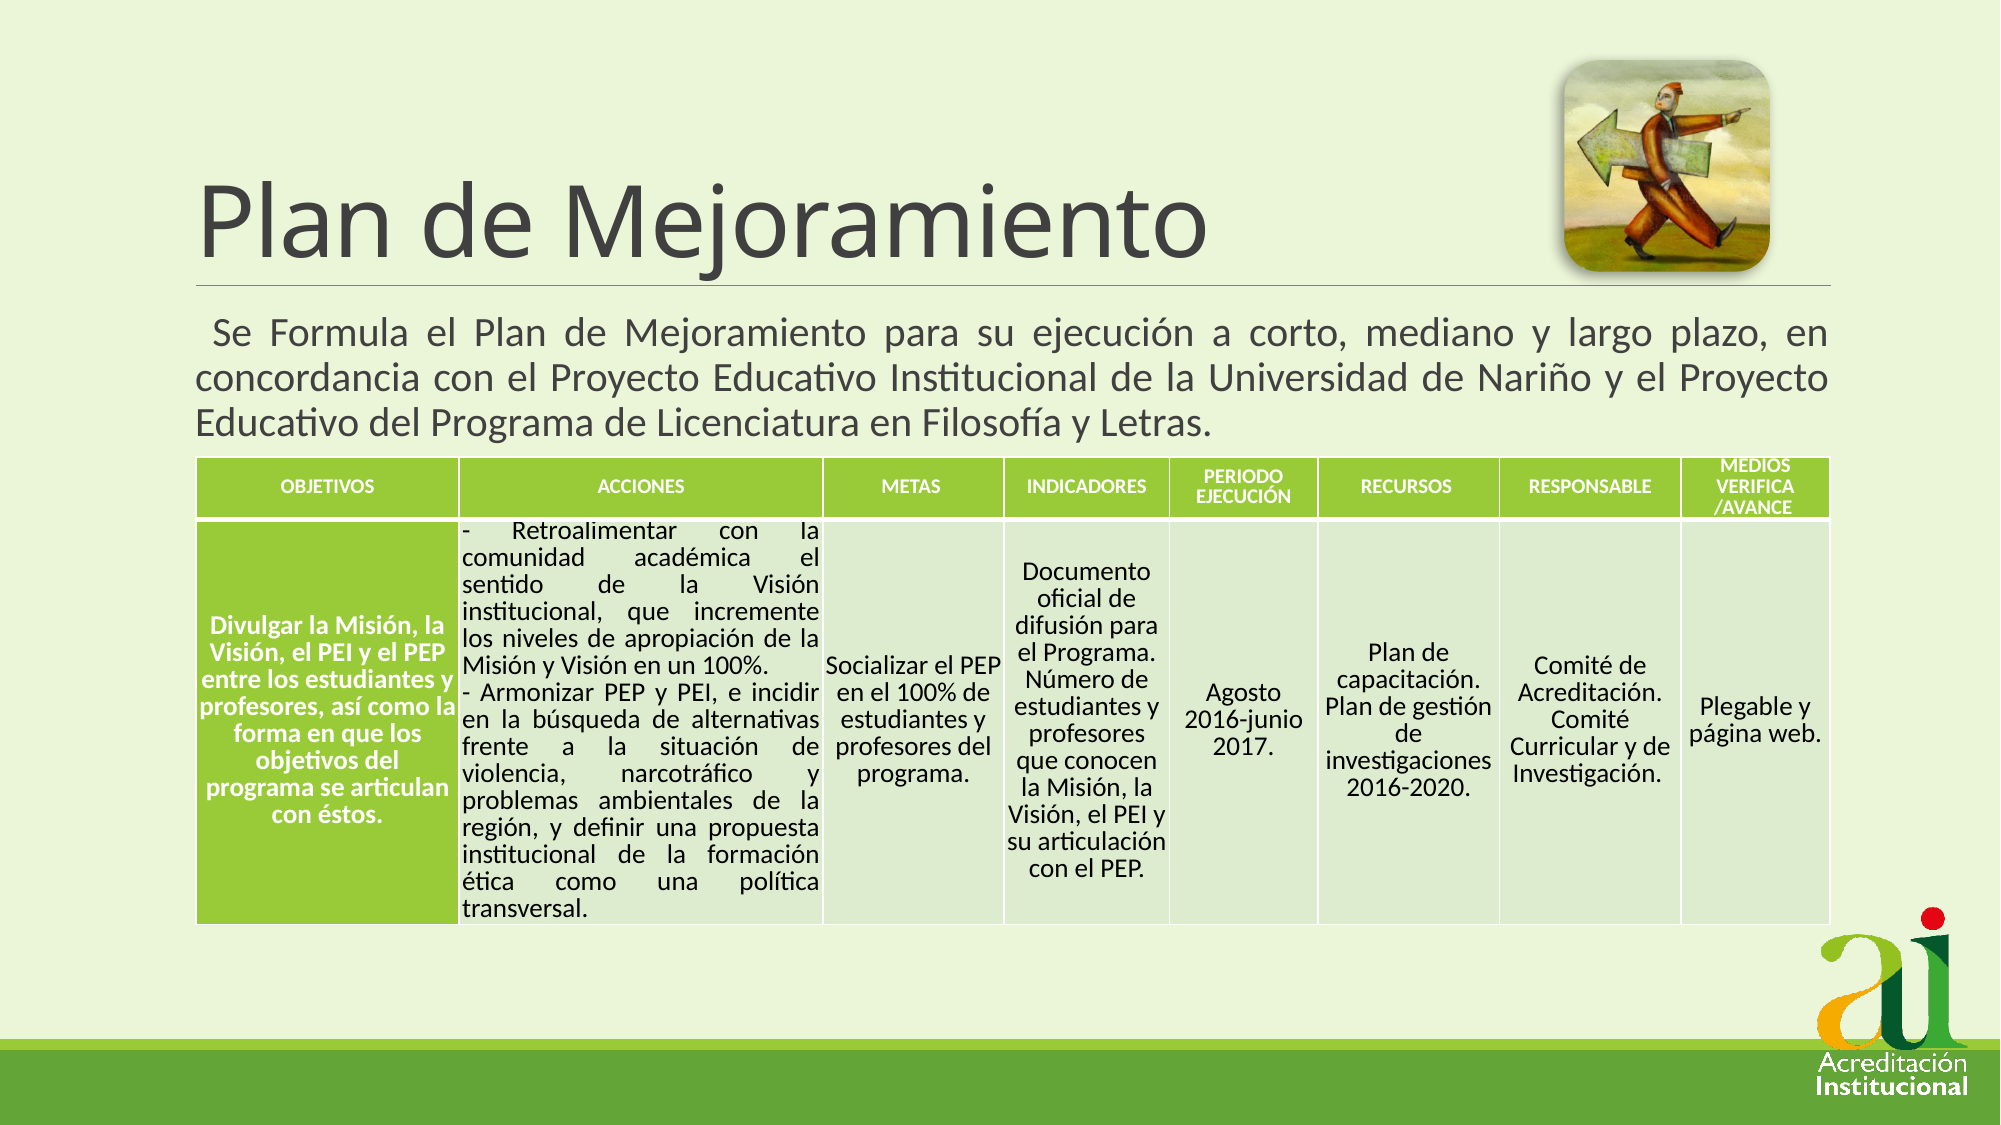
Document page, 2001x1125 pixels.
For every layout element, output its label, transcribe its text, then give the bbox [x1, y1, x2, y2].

table_cell Socializar el PEP en el 100% de estudiantes y profesores del programa. [824, 522, 1003, 924]
table_header METAS [824, 458, 1003, 517]
table_header RECURSOS [1319, 458, 1499, 517]
table_header OBJETIVOS [197, 458, 458, 517]
table_cell Comité de Acreditación. Comité Curricular y de Investigación. [1500, 522, 1680, 924]
table_cell Plan de capacitación. Plan de gestión de investigaciones 2016-2020. [1319, 522, 1499, 924]
table_header MEDIOS VERIFICA /AVANCE [1682, 458, 1829, 517]
table_header ACCIONES [460, 458, 822, 517]
table_cell Documento oficial de difusión para el Programa. Número de estudiantes y profesores que conocen la Misión, la Visión, el PEI y su articulación con el PEP. [1005, 522, 1169, 924]
picture [1563, 59, 1771, 273]
table_header PERIODO EJECUCIÓN [1170, 458, 1317, 517]
table_cell - Retroalimentar con la comunidad académica el sentido de la Visión institucional, que incremente los niveles de apropiación de la Misión y Visión en un 100%. - Armonizar PEP y PEI, e incidir en la búsqueda de alternativas frente a la situación de violencia, narcotráfico y problemas ambientales de la región, y definir una propuesta institucional de la formación ética como una política transversal. [460, 522, 822, 924]
picture [1812, 904, 1971, 1099]
table_cell Plegable y página web. [1682, 522, 1829, 924]
title Plan de Mejoramiento [180, 47, 1830, 285]
table_header RESPONSABLE [1500, 458, 1680, 517]
list Se Formula el Plan de Mejoramiento para su ejecución a corto, mediano y largo plazo, en concordancia con el Proyecto Educativo Institucional de la Universidad de Nariño y el Proyecto Educativo del Programa de Licenciatura en Filosofía y Letras. [180, 302, 1830, 458]
table_cell Agosto 2016-junio 2017. [1170, 522, 1317, 924]
table_cell Divulgar la Misión, la Visión, el PEI y el PEP entre los estudiantes y profesores, así como la forma en que los objetivos del programa se articulan con éstos. [197, 522, 458, 924]
table_header INDICADORES [1005, 458, 1169, 517]
